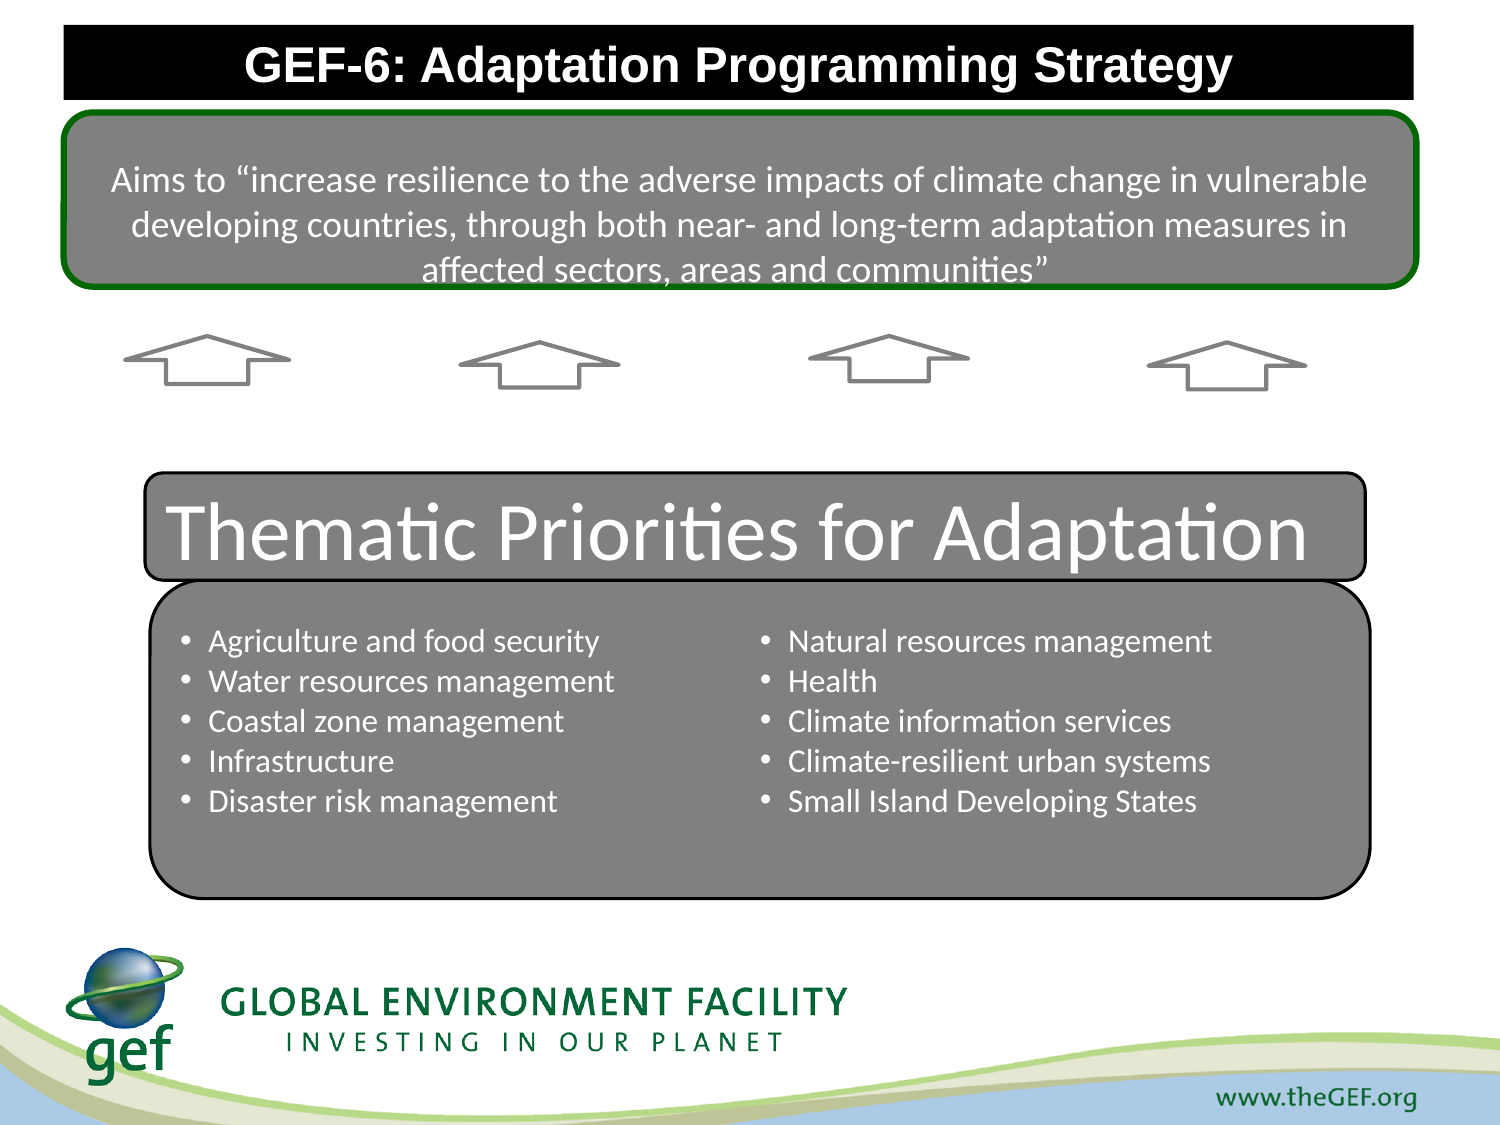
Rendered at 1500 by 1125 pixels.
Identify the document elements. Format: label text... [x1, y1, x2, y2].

text_box [122, 334, 292, 387]
text_box [1146, 340, 1308, 392]
text_box [807, 333, 971, 384]
text_box Agriculture and food security Water resources management Coastal zone management Infrastructure Disaster risk management Natural resources management Health Climate information services Climate-resilient urban systems Small Island Developing States [147, 583, 1373, 901]
title GEF-6: Adaptation Programming Strategy [63, 24, 1414, 101]
picture [0, 920, 1500, 1125]
text_box Aims to “increase resilience to the adverse impacts of climate change in vulnerable developing countries, through both near- and long-term adaptation measures in affected sectors, areas and communities” [61, 110, 1419, 289]
text_box [458, 340, 621, 390]
text_box Thematic Priorities for Adaptation [142, 470, 1368, 583]
